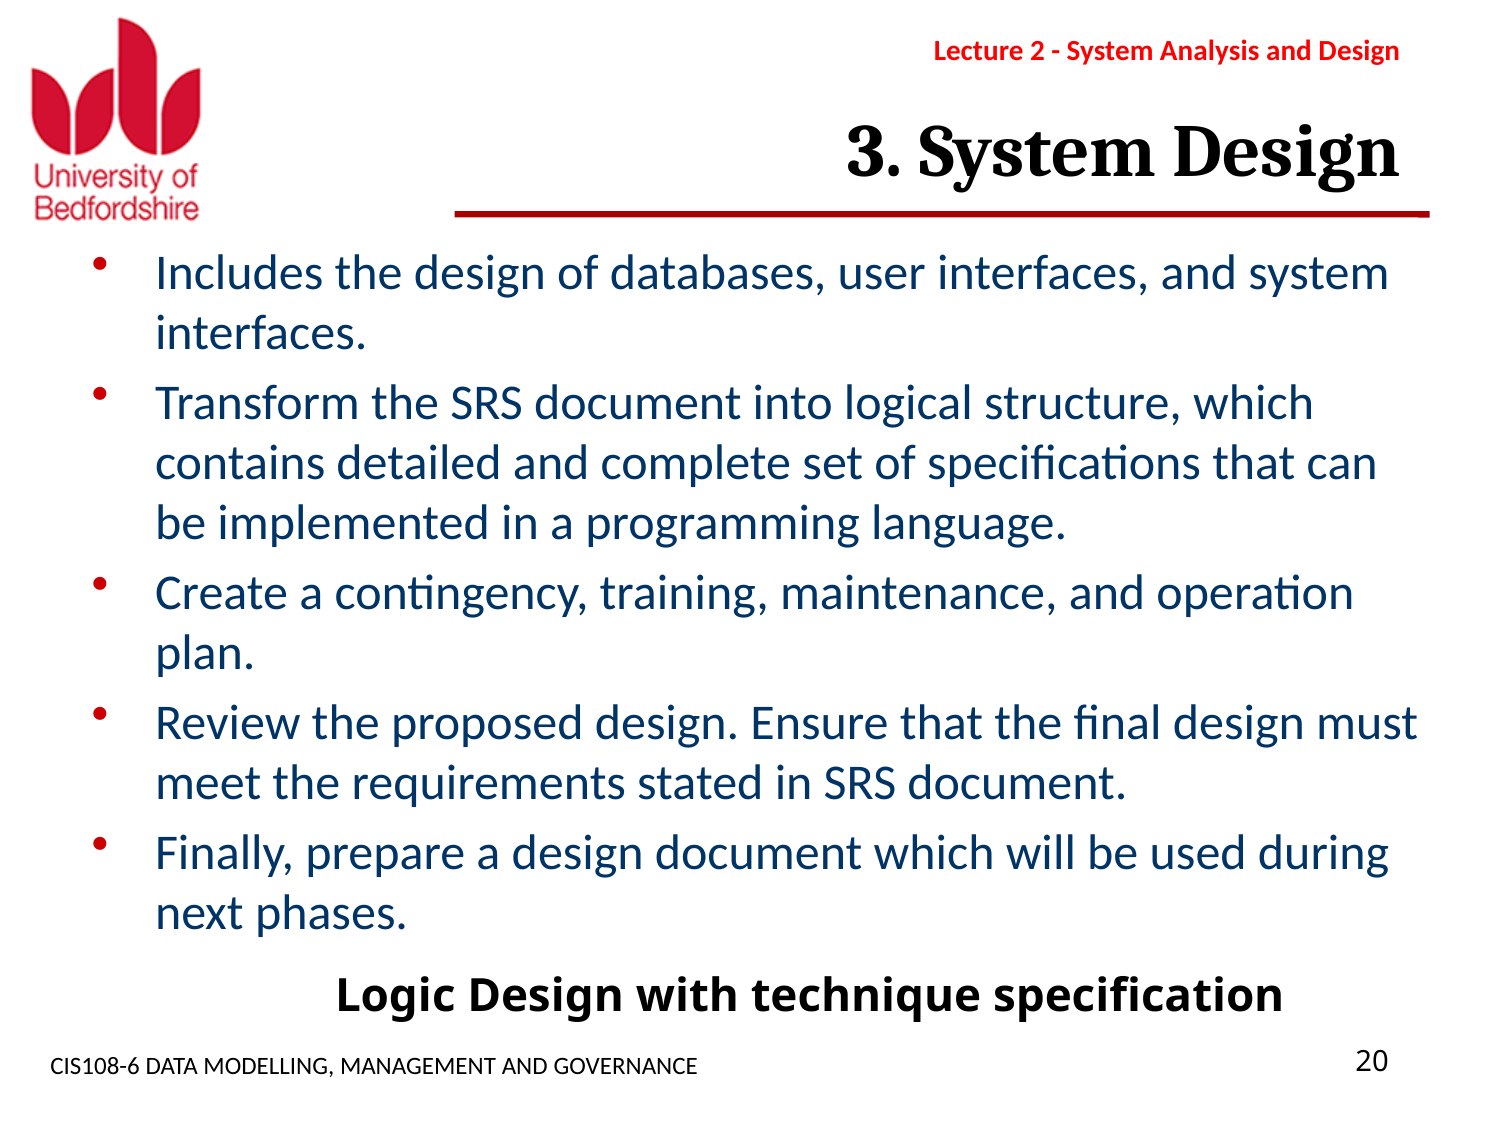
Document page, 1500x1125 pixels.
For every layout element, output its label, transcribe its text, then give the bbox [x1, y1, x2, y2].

title 3. System Design [265, 90, 1416, 203]
slide_number Lecture 2 - System Analysis and Design [797, 18, 1416, 79]
picture [0, 0, 237, 236]
text_box Logic Design with technique specification [320, 958, 1341, 1028]
footer CIS108-6 DATA MODELLING, MANAGEMENT AND GOVERNANCE [35, 1035, 750, 1095]
list Includes the design of databases, user interfaces, and system interfaces. Transform the SRS document into logical structure, which contains detailed and complete set of specifications that can be implemented in a programming language. Create a contingency, training, maintenance, and operation plan. Review the proposed design. Ensure that the final design must meet the requirements stated in SRS document. Finally, prepare a design document which will be used during next phases. [76, 231, 1447, 965]
